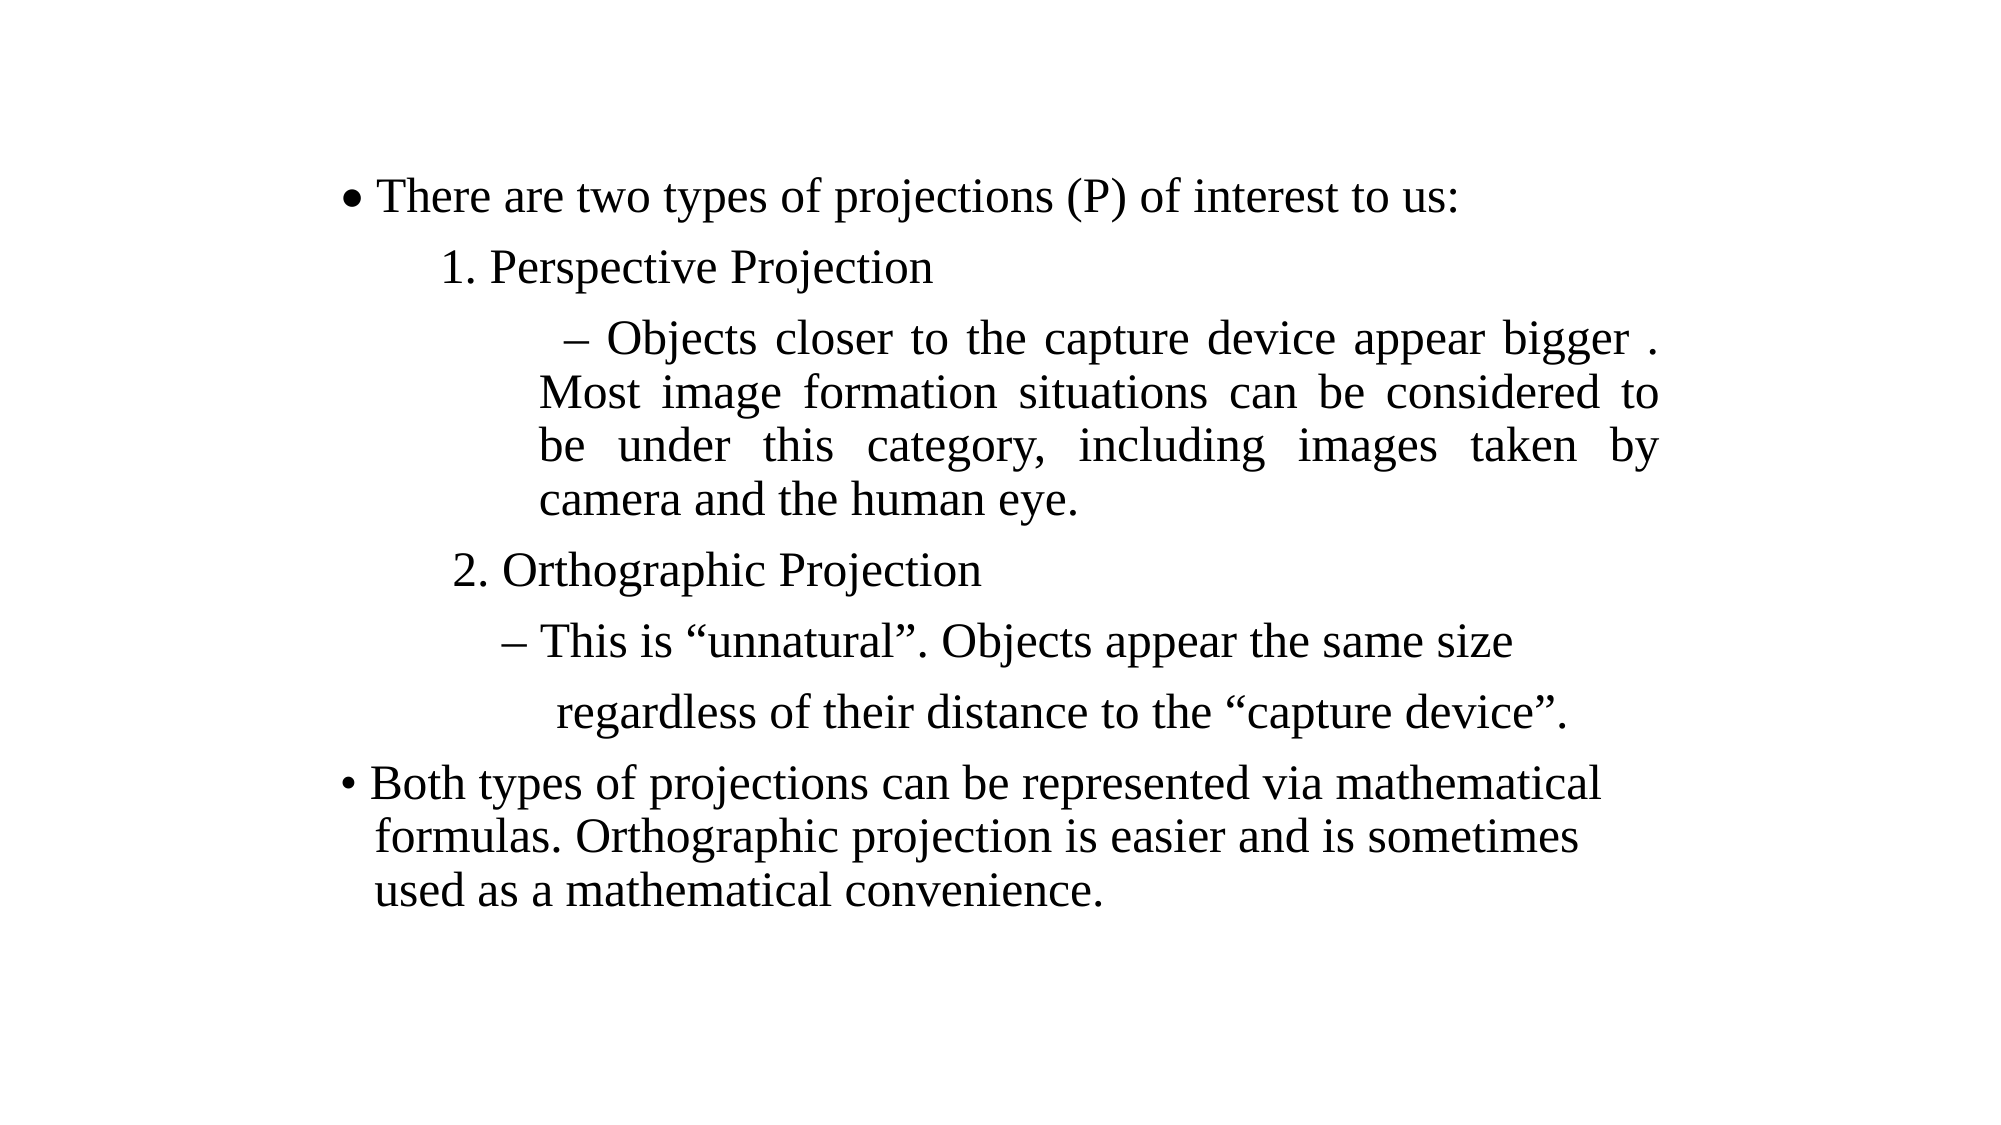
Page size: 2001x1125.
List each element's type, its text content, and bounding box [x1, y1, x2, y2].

list • There are two types of projections (P) of interest to us: 1. Perspective Projection – Objects closer to the capture device appear bigger . Most image formation situations can be considered to be under this category, including images taken by camera and the human eye. 2. Orthographic Projection – This is “unnatural”. Objects appear the same size regardless of their distance to the “capture device”. • Both types of projections can be represented via mathematical formulas. Orthographic projection is easier and is sometimes used as a mathematical convenience. [324, 162, 1675, 938]
